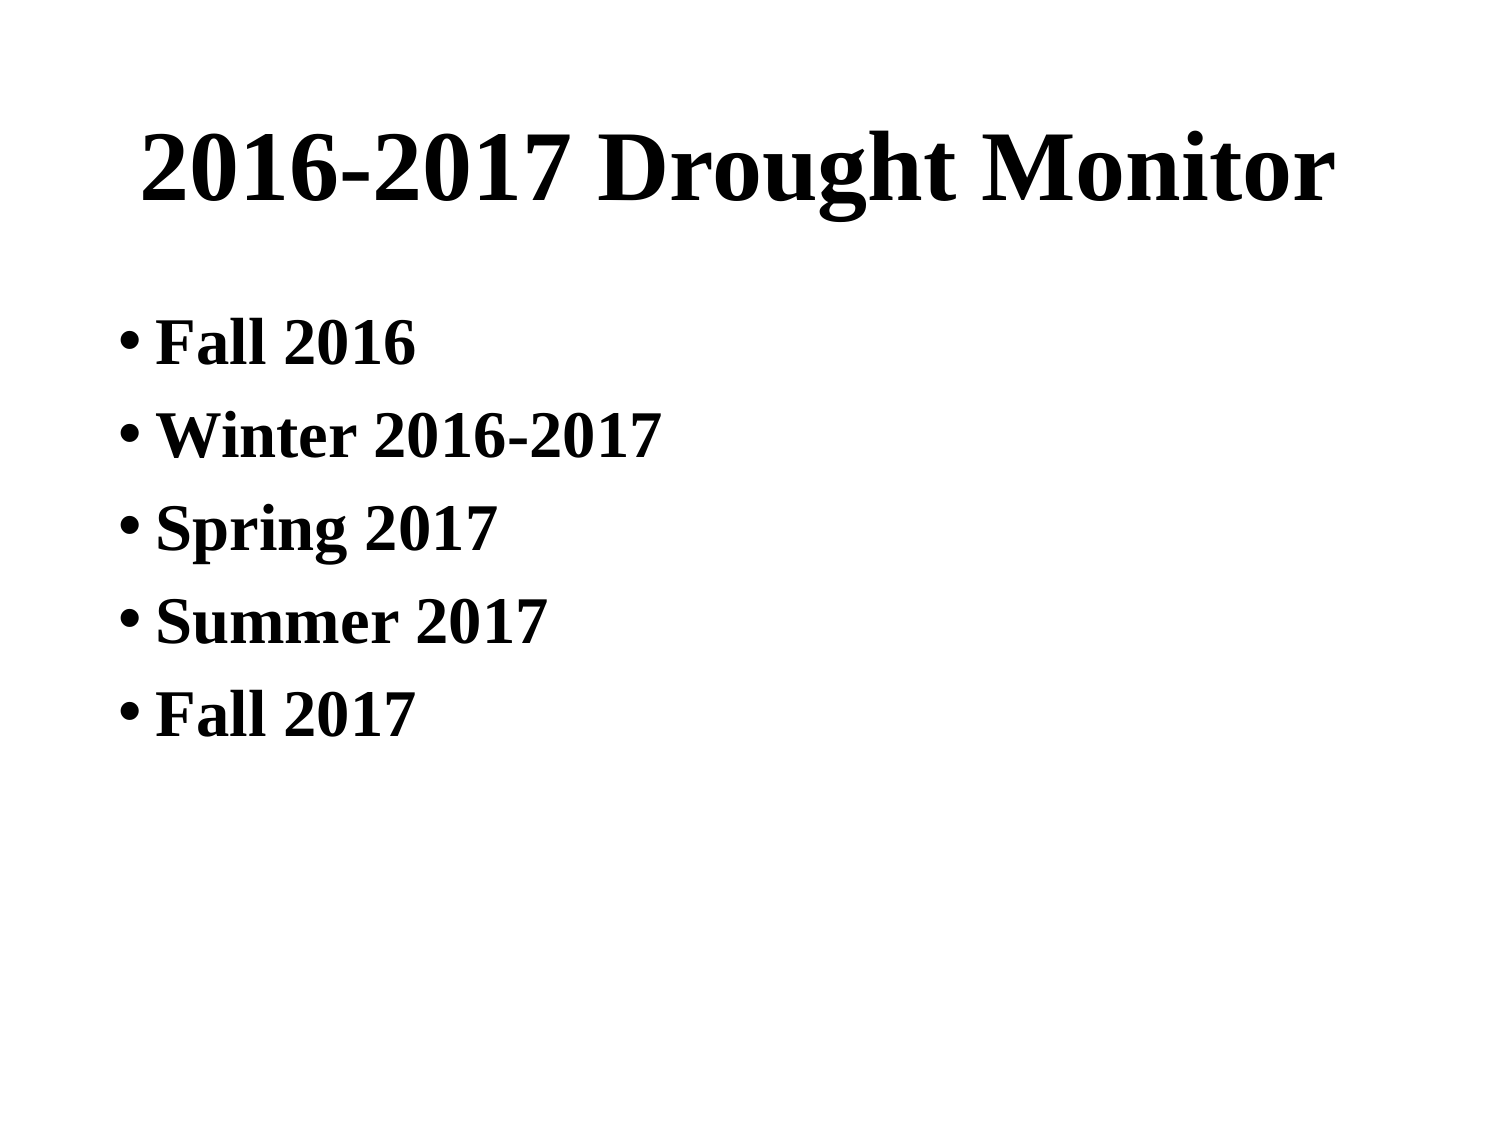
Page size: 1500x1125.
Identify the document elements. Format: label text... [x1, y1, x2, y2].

list Fall 2016 Winter 2016-2017 Spring 2017 Summer 2017 Fall 2017 [103, 299, 1397, 1014]
title 2016-2017 Drought Monitor [103, 59, 1397, 278]
